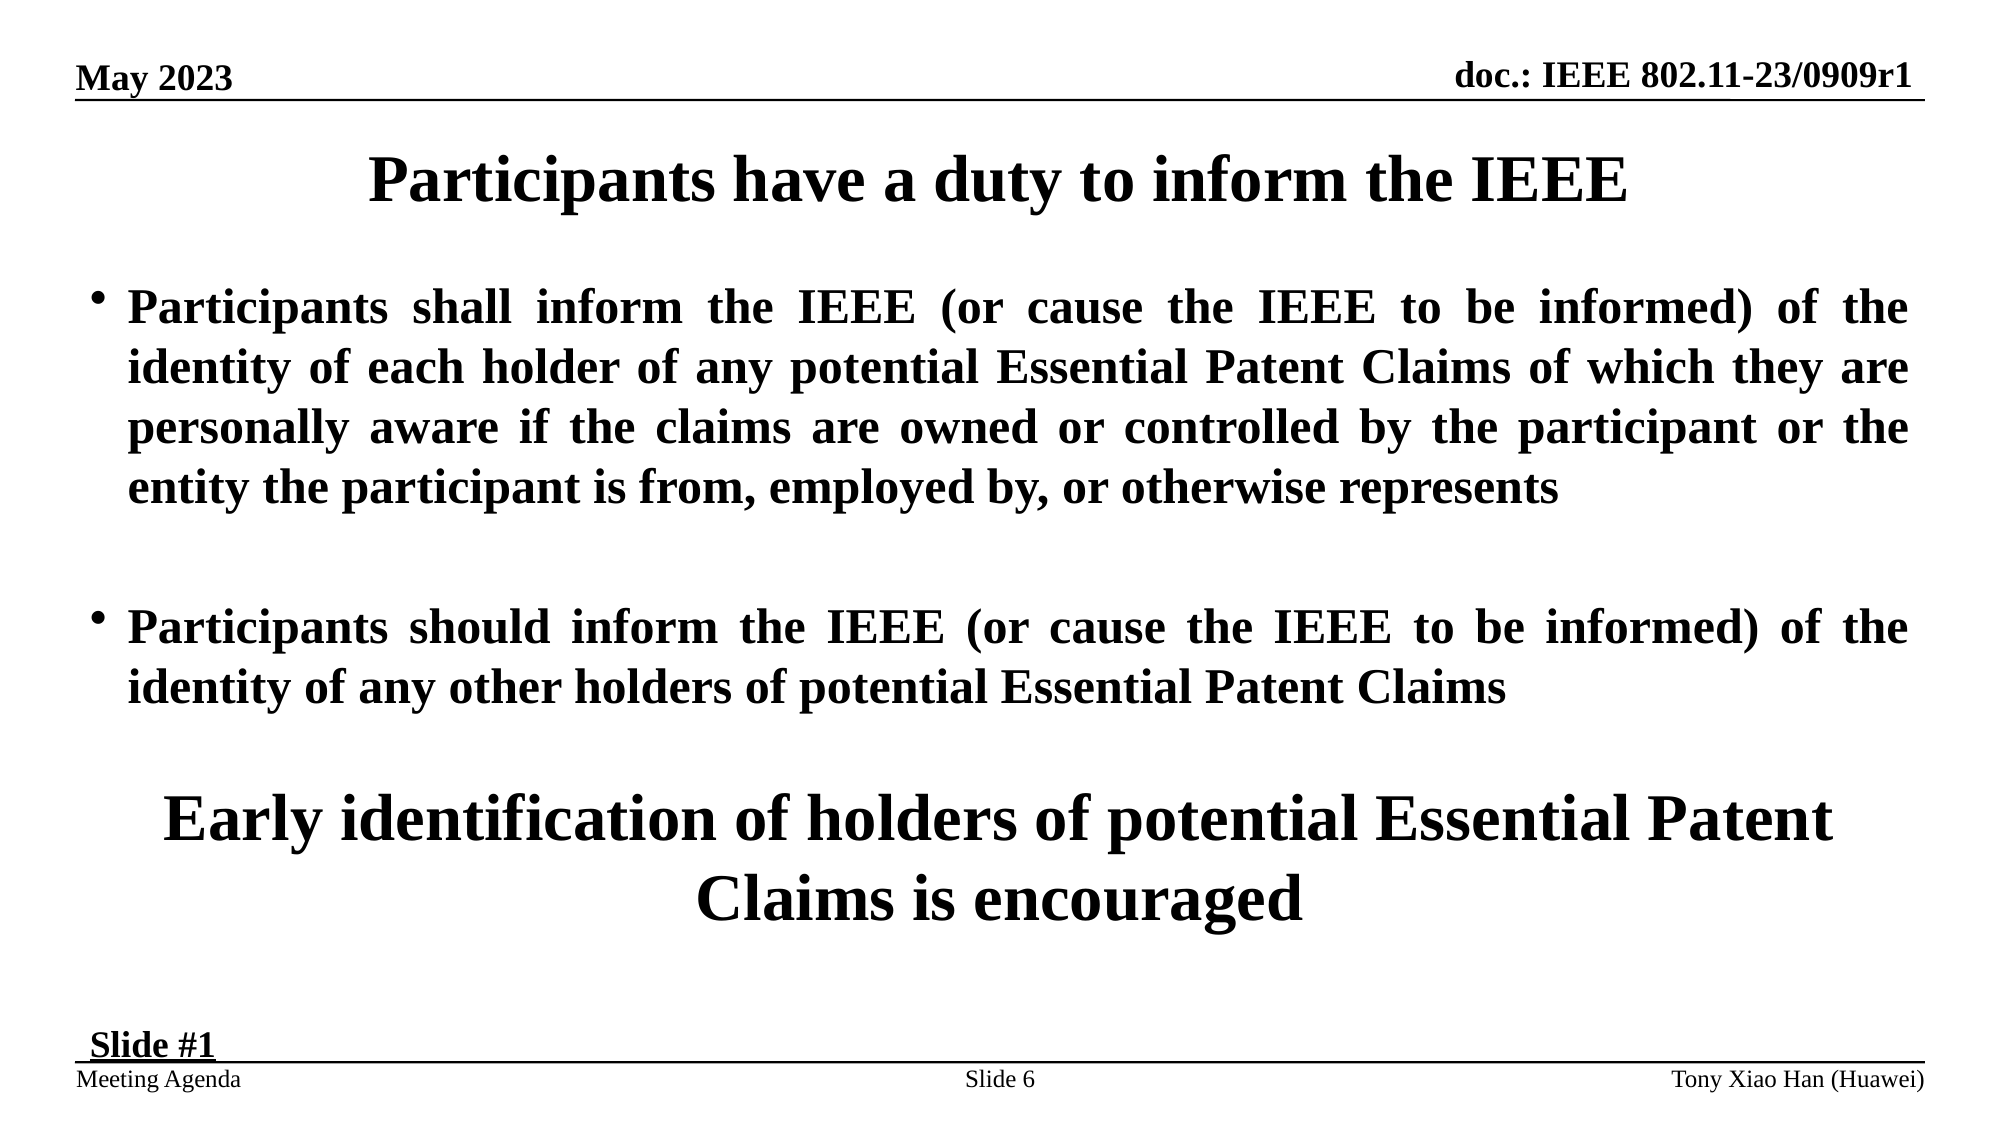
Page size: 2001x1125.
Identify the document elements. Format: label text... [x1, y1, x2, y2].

text_box Participants shall inform the IEEE (or cause the IEEE to be informed) of the identity of each holder of any potential Essential Patent Claims of which they are personally aware if the claims are owned or controlled by the participant or the entity the participant is from, employed by, or otherwise represents Participants should inform the IEEE (or cause the IEEE to be informed) of the identity of any other holders of potential Essential Patent Claims Early identification of holders of potential Essential Patent Claims is encouraged [75, 246, 1925, 1100]
text_box Slide #1 [75, 1012, 232, 1073]
text_box [337, 37, 1688, 163]
text_box Participants have a duty to inform the IEEE [350, 87, 1650, 263]
